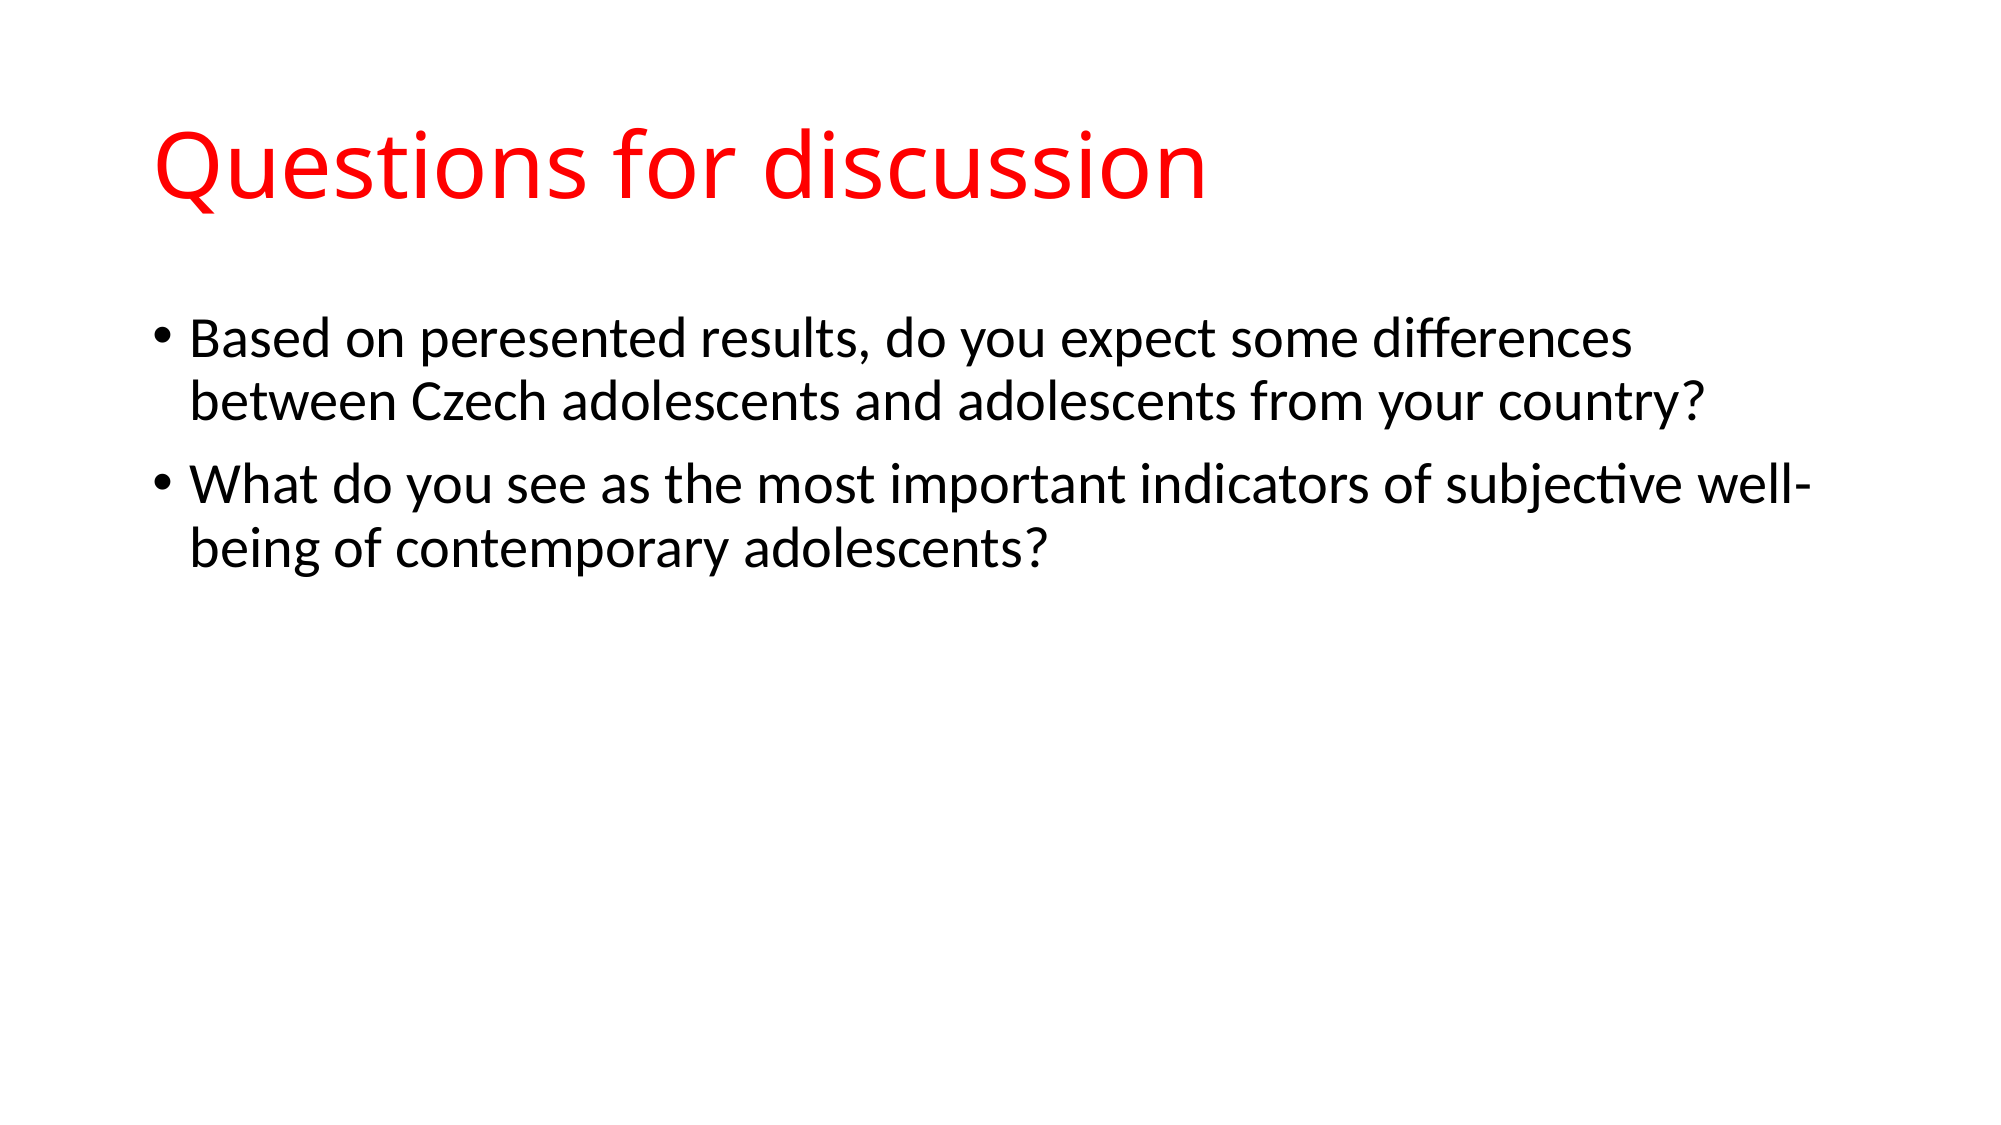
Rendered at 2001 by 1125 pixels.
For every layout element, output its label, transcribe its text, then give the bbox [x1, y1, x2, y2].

list Based on peresented results, do you expect some differences between Czech adolescents and adolescents from your country? What do you see as the most important indicators of subjective well-being of contemporary adolescents? [137, 299, 1863, 1014]
title Questions for discussion [137, 59, 1863, 278]
